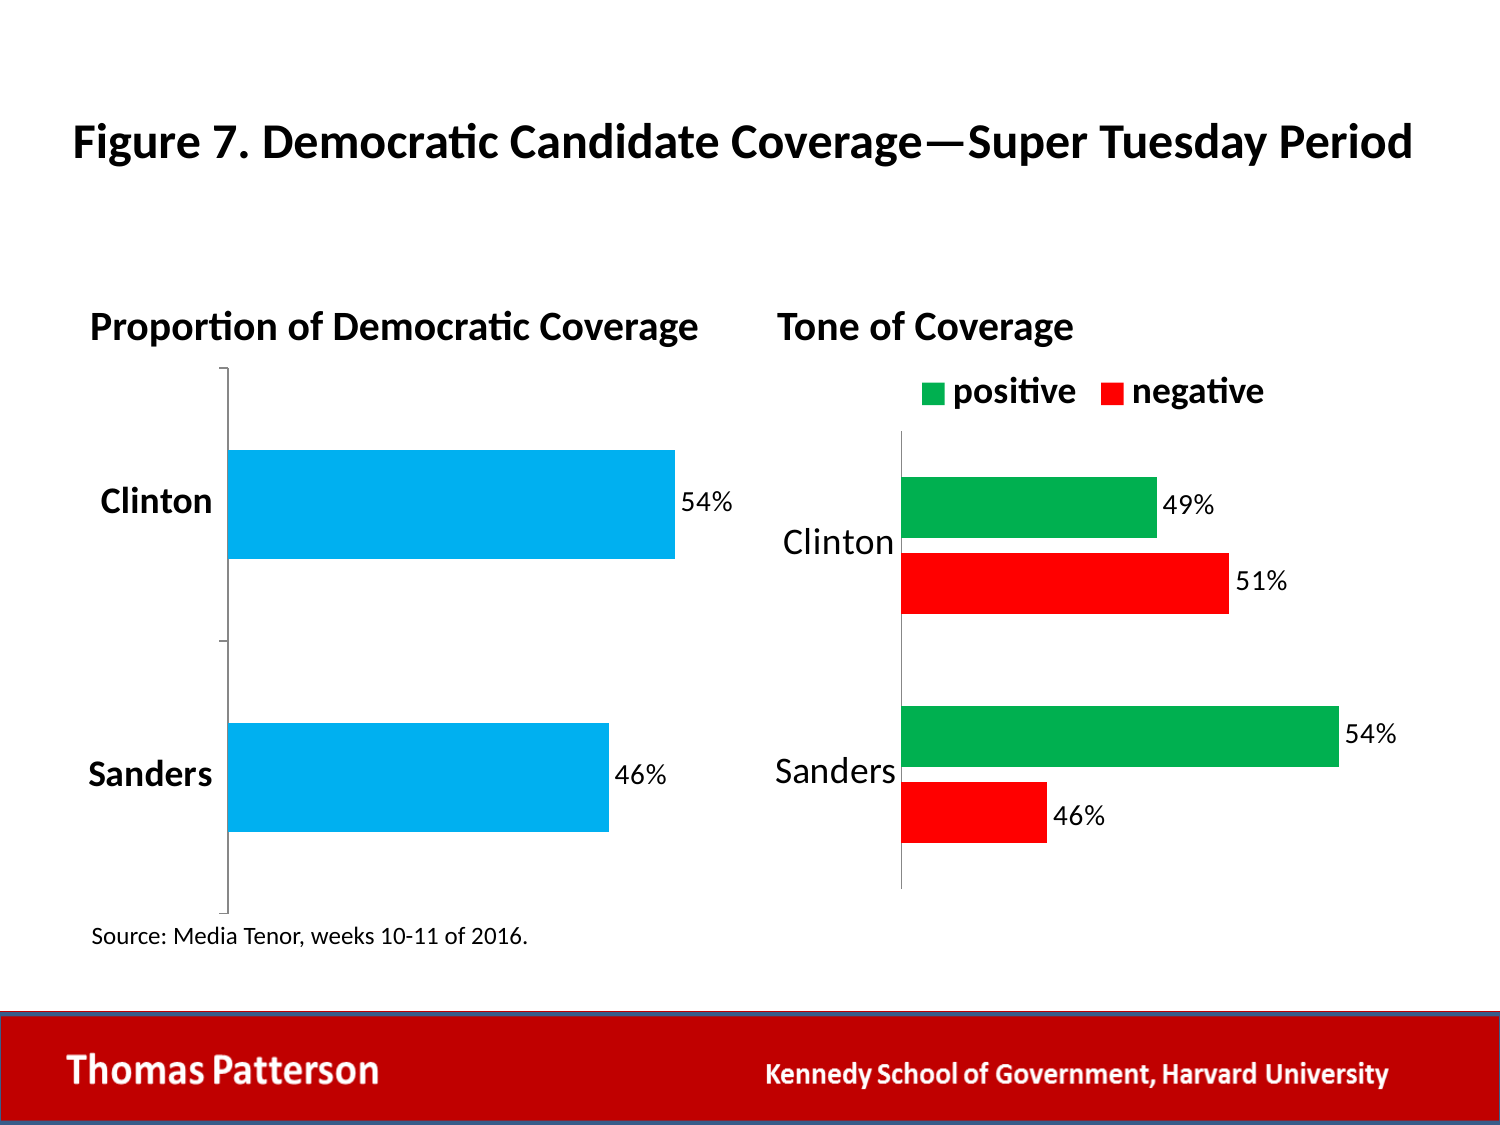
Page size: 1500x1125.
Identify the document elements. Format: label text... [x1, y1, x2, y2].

list Proportion of Democratic Coverage [75, 251, 738, 356]
list Tone of Coverage [761, 251, 1425, 356]
picture [0, 1012, 1500, 1125]
title Figure 7. Democratic Candidate Coverage—Super Tuesday Period [12, 45, 1475, 233]
chart [74, 356, 738, 926]
chart [761, 356, 1426, 901]
text_box Source: Media Tenor, weeks 10-11 of 2016. [76, 933, 551, 958]
